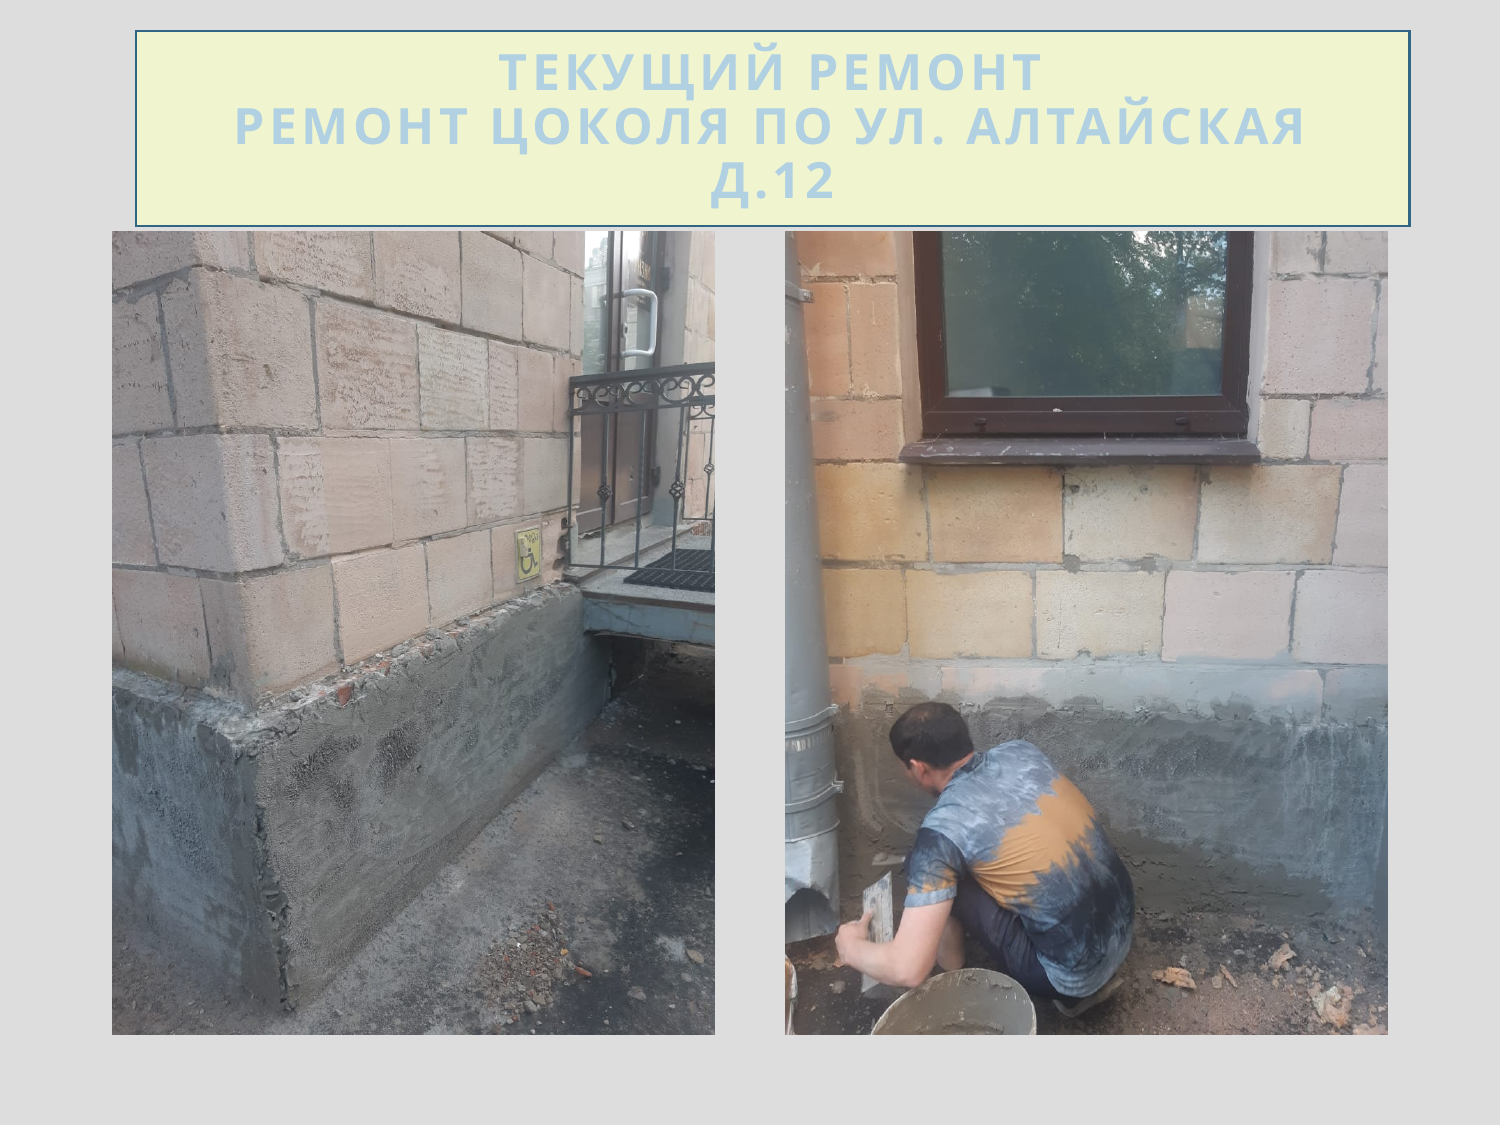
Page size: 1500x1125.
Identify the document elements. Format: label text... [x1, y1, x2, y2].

picture [785, 231, 1388, 1035]
title Текущий ремонт Ремонт цоколя по ул. Алтайская д.12 [135, 30, 1411, 227]
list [112, 231, 715, 1035]
